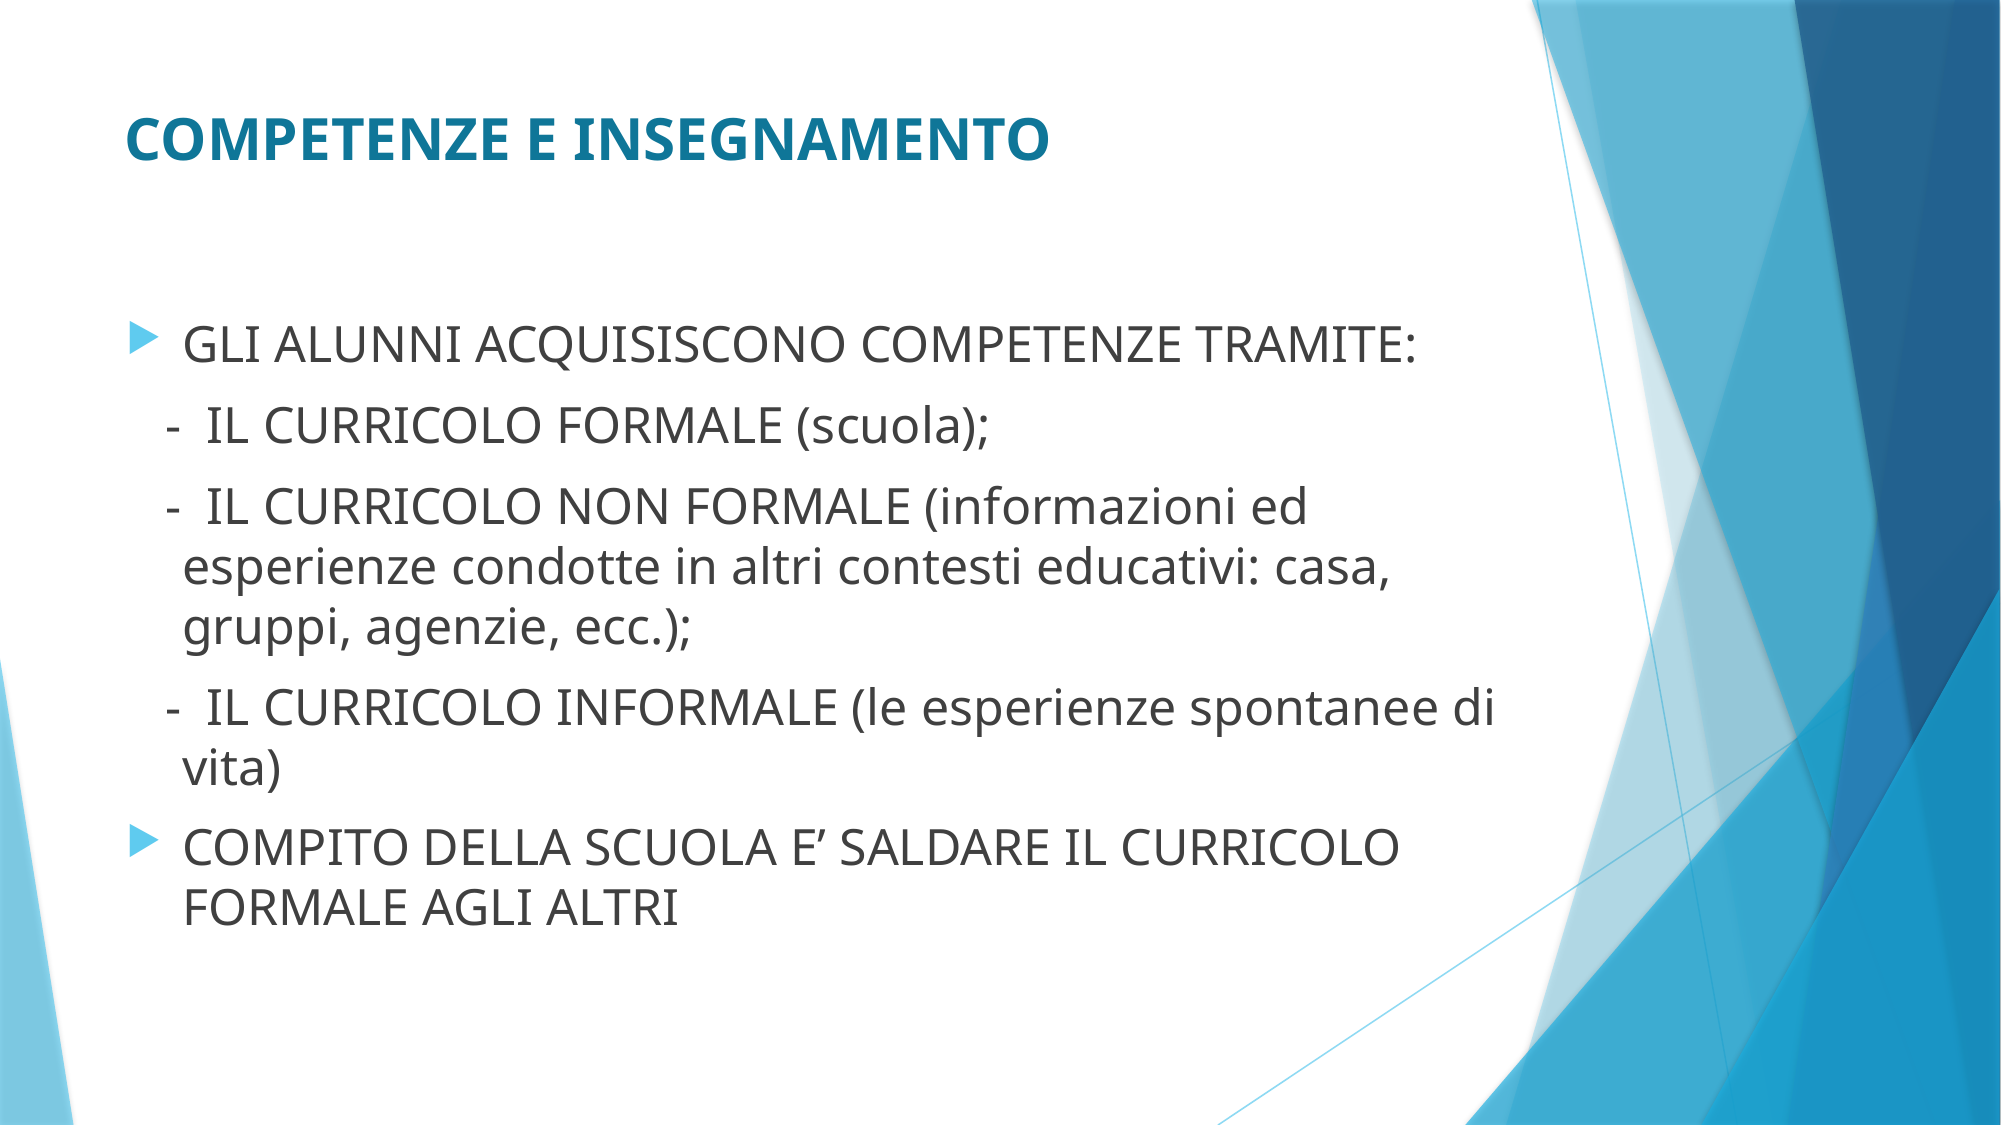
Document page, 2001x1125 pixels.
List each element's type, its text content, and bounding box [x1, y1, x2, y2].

list GLI ALUNNI ACQUISISCONO COMPETENZE TRAMITE: - IL CURRICOLO FORMALE (scuola); - IL CURRICOLO NON FORMALE (informazioni ed esperienze condotte in altri contesti educativi: casa, gruppi, agenzie, ecc.); - IL CURRICOLO INFORMALE (le esperienze spontanee di vita) COMPITO DELLA SCUOLA E’ SALDARE IL CURRICOLO FORMALE AGLI ALTRI [111, 239, 1522, 991]
title COMPETENZE E INSEGNAMENTO [109, 94, 1520, 312]
